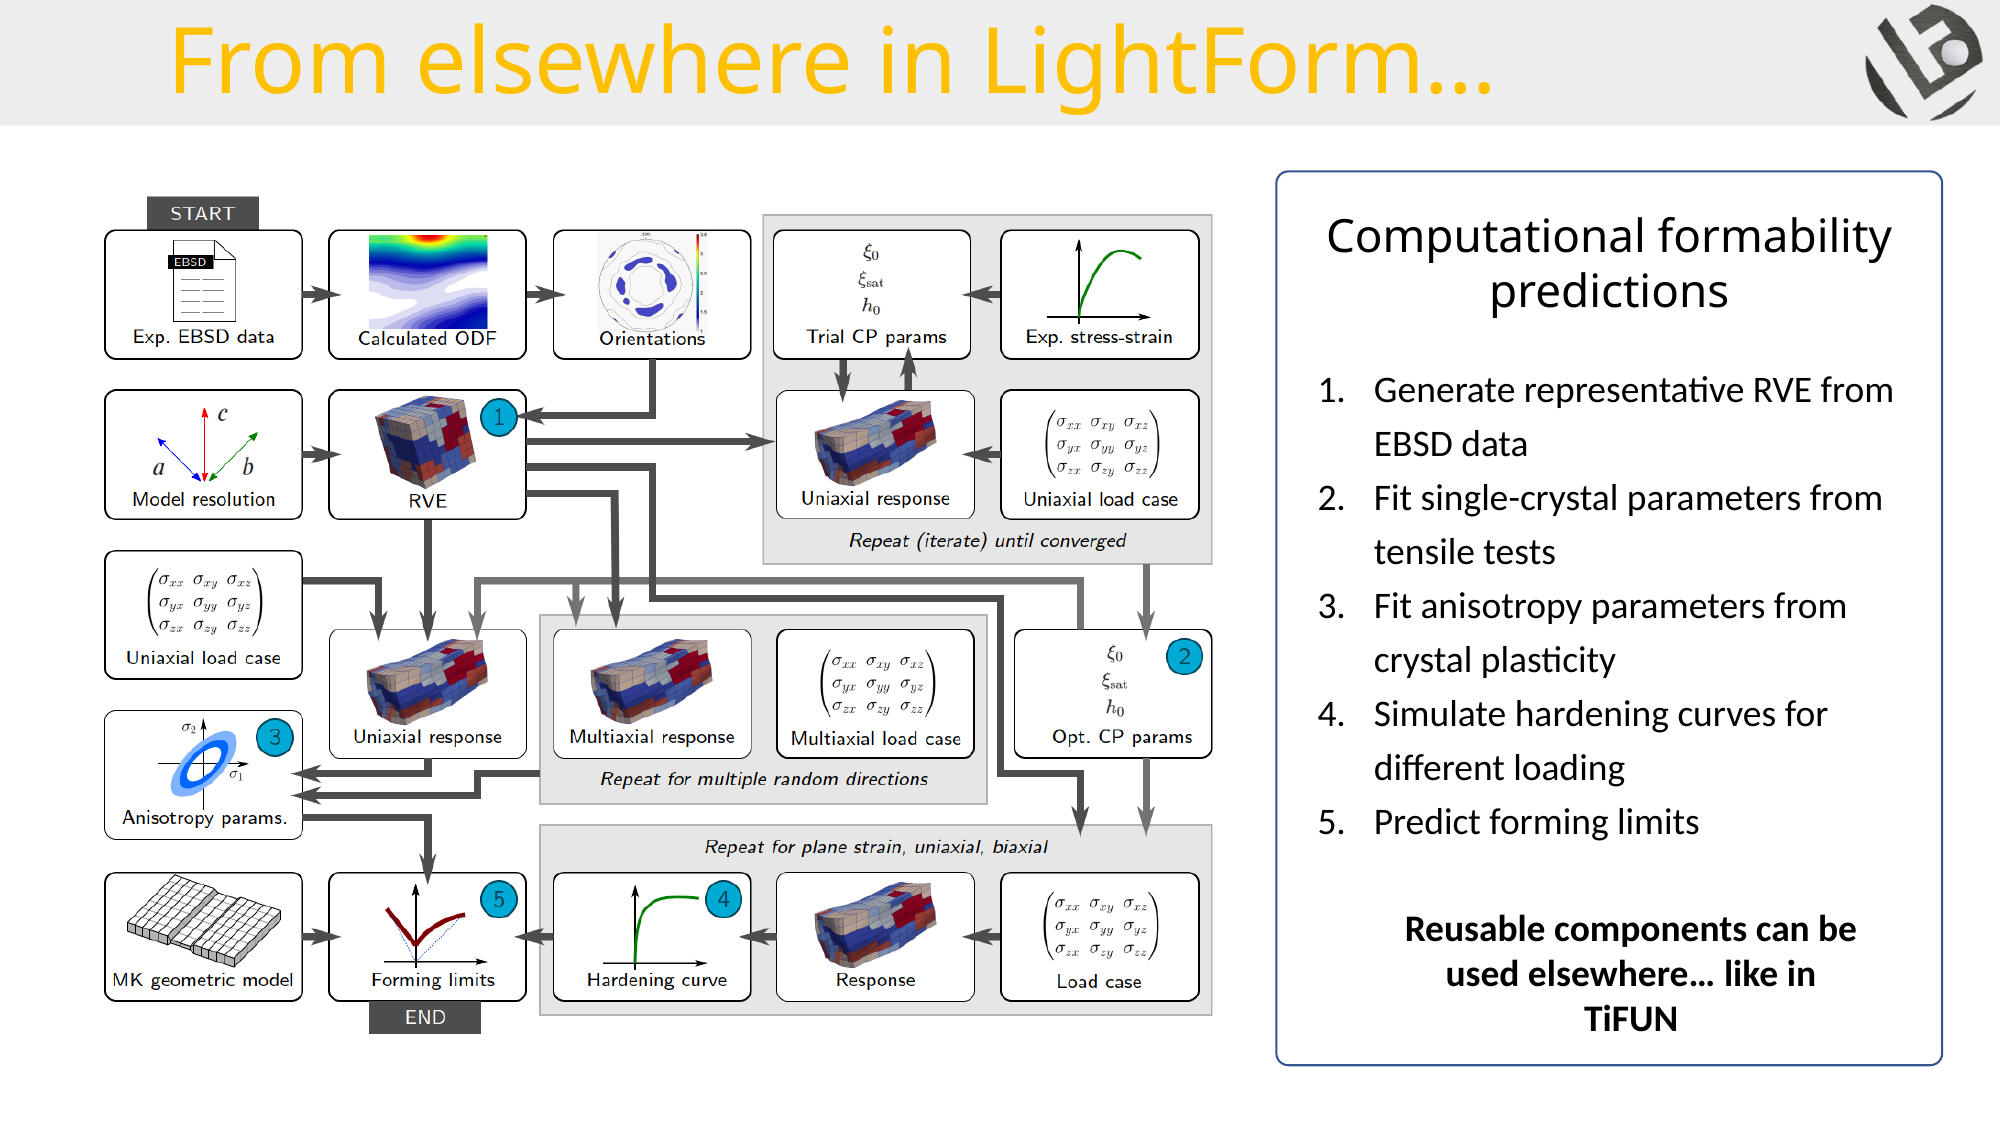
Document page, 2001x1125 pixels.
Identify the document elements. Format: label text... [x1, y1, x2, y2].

text_box [0, 0, 1859, 126]
picture [1859, 0, 1990, 139]
text_box From elsewhere in LightForm… [152, 7, 1848, 119]
picture [93, 185, 1223, 1040]
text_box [1276, 171, 1943, 1066]
text_box [1990, 0, 2000, 126]
